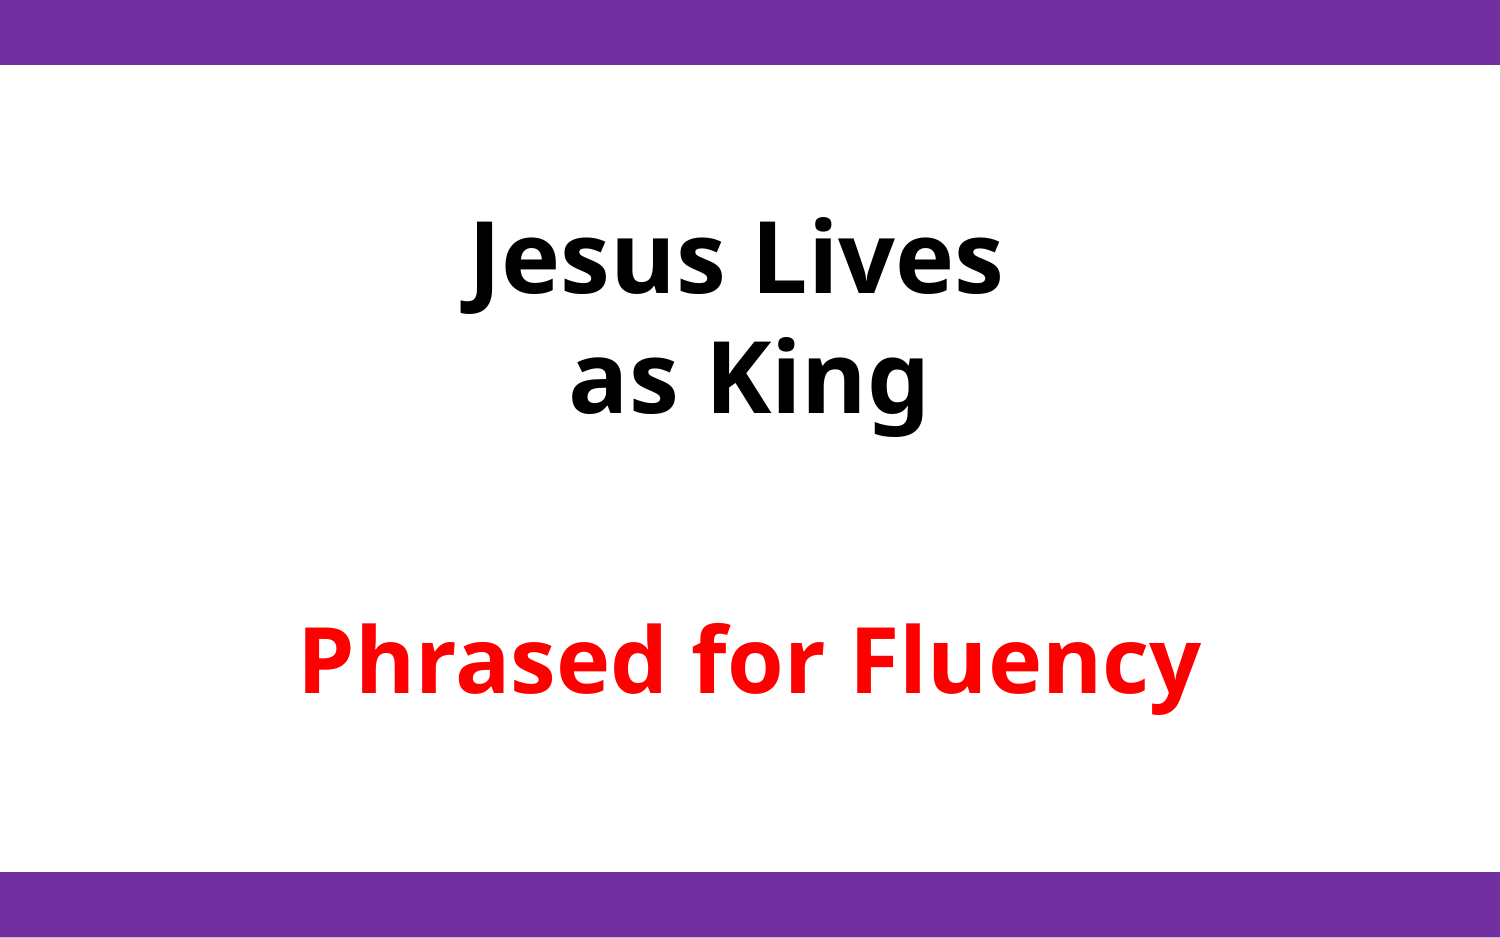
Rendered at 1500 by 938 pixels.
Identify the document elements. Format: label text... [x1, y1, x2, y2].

text_box [0, 0, 1500, 66]
text_box Jesus Lives as King [454, 186, 1046, 442]
text_box [0, 871, 1500, 938]
text_box Phrased for Fluency [282, 594, 1218, 720]
